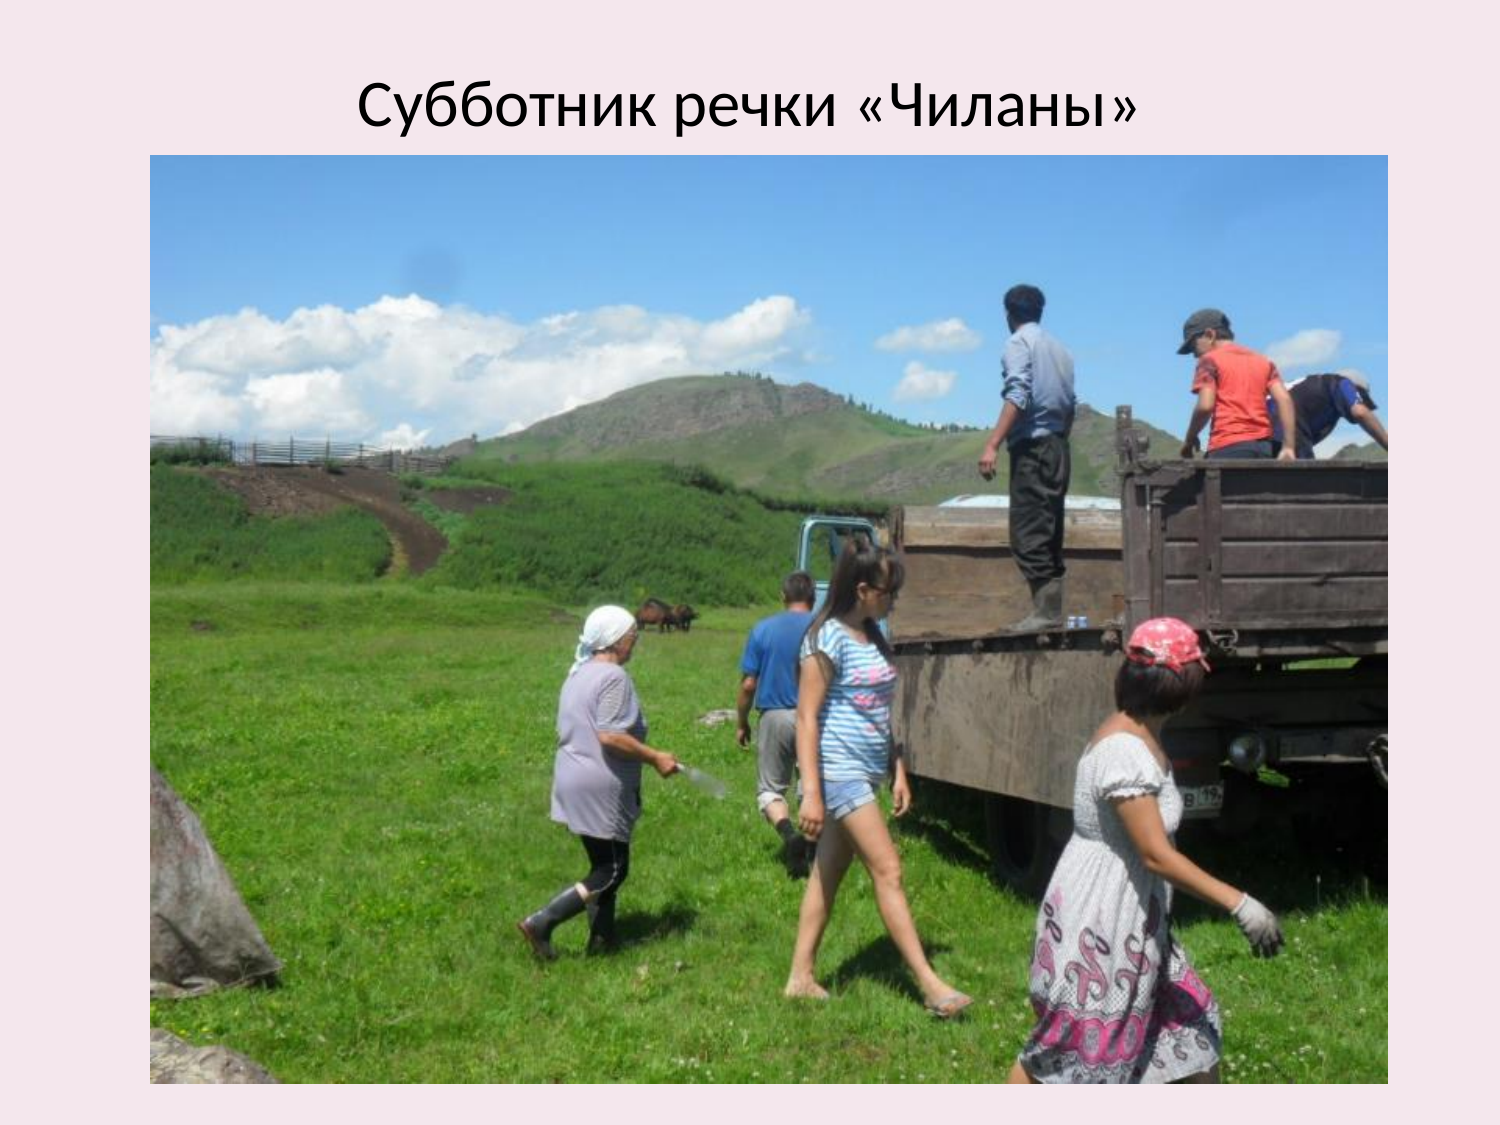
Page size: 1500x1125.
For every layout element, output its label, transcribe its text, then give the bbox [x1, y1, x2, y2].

title Субботник речки «Чиланы» [75, 37, 1425, 163]
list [149, 155, 1388, 1084]
